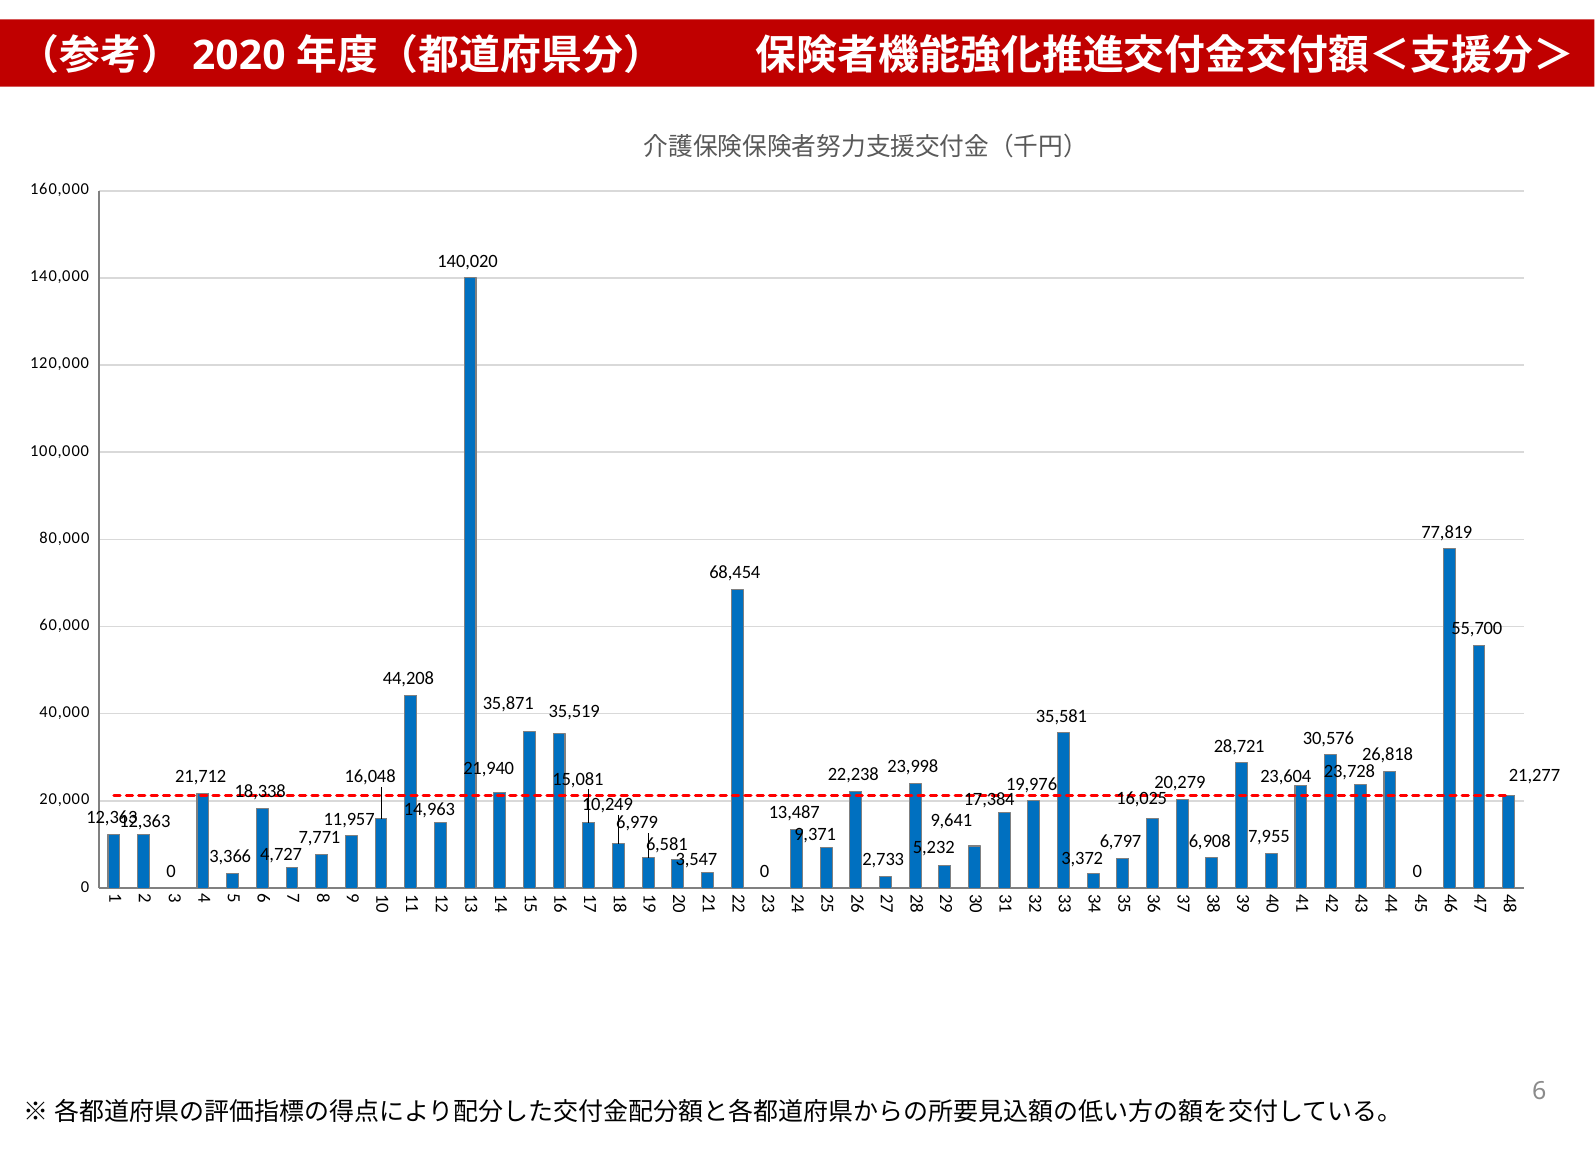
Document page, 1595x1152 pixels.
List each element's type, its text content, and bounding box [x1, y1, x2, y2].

chart [29, 73, 1565, 1078]
slide_number 6 [1190, 1085, 1562, 1119]
text_box ※各都道府県の評価指標の得点により配分した交付金配分額と各都道府県からの所要見込額の低い方の額を交付している。 [9, 1087, 1595, 1133]
text_box （参考）2020年度（都道府県分） 保険者機能強化推進交付金交付額＜支援分＞ [0, 17, 1595, 89]
